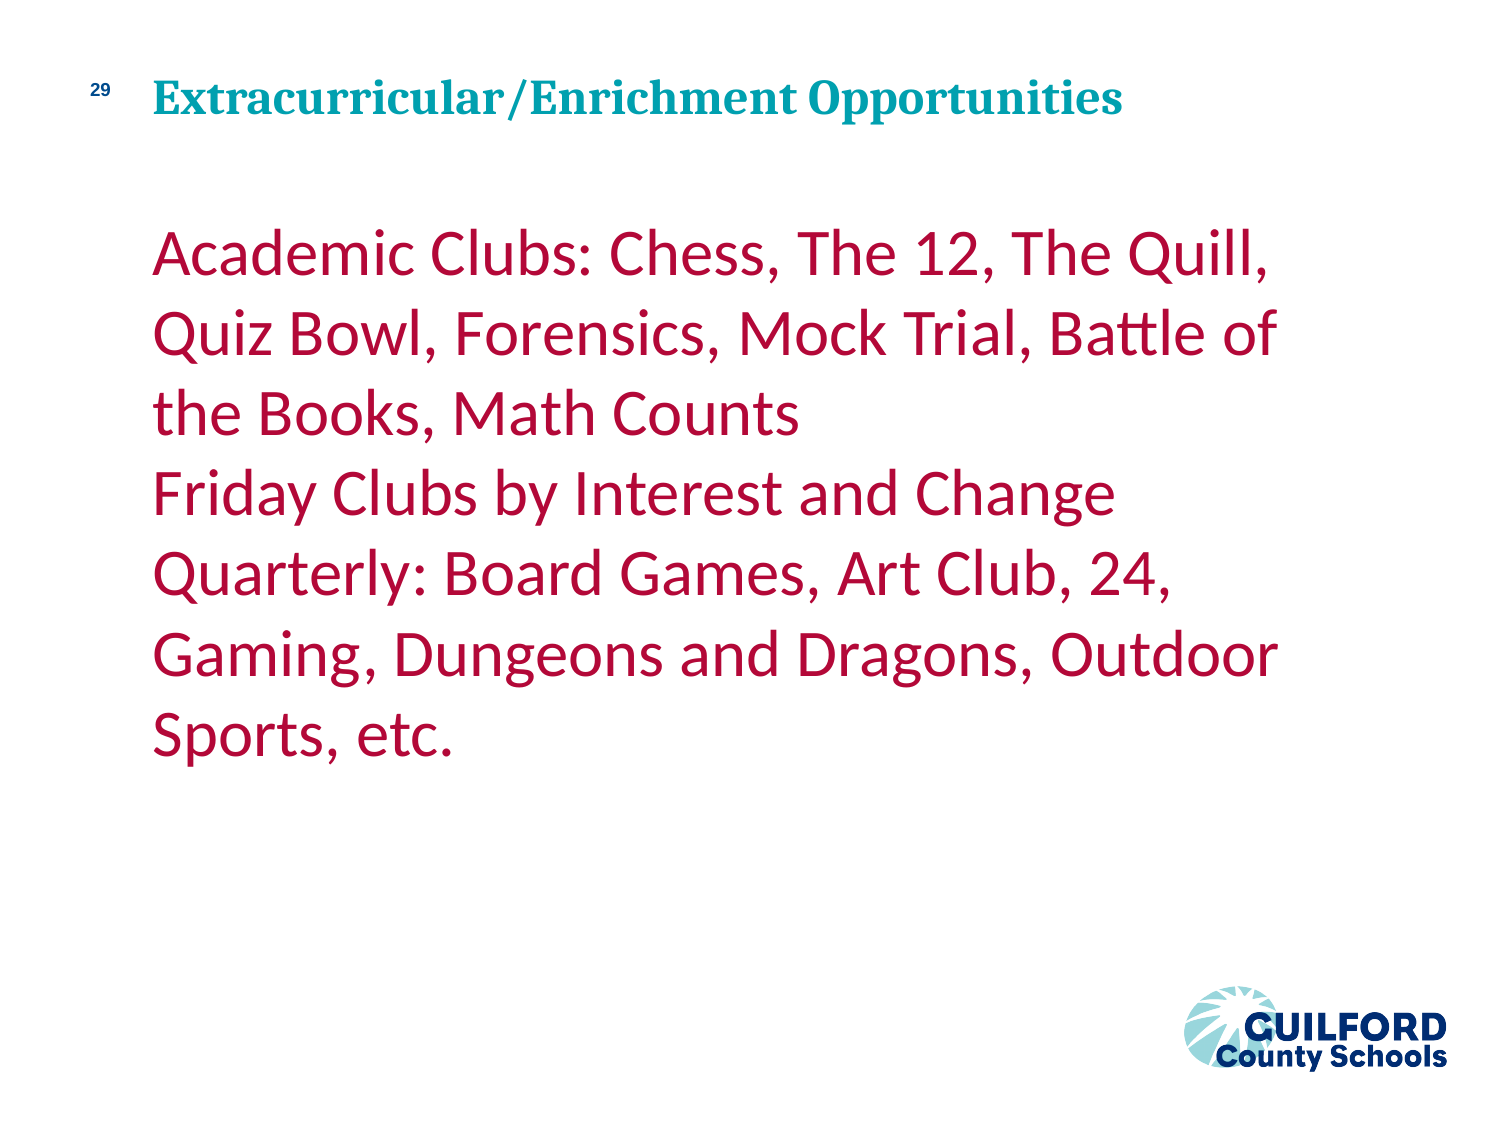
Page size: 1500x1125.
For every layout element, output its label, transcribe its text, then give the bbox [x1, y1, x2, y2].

picture [1184, 986, 1447, 1072]
title Extracurricular/Enrichment Opportunities [137, 59, 1346, 150]
slide_number 29 [75, 59, 425, 120]
list Academic Clubs: Chess, The 12, The Quill, Quiz Bowl, Forensics, Mock Trial, Battle of the Books, Math Counts Friday Clubs by Interest and Change Quarterly: Board Games, Art Club, 24, Gaming, Dungeons and Dragons, Outdoor Sports, etc. [137, 201, 1346, 805]
